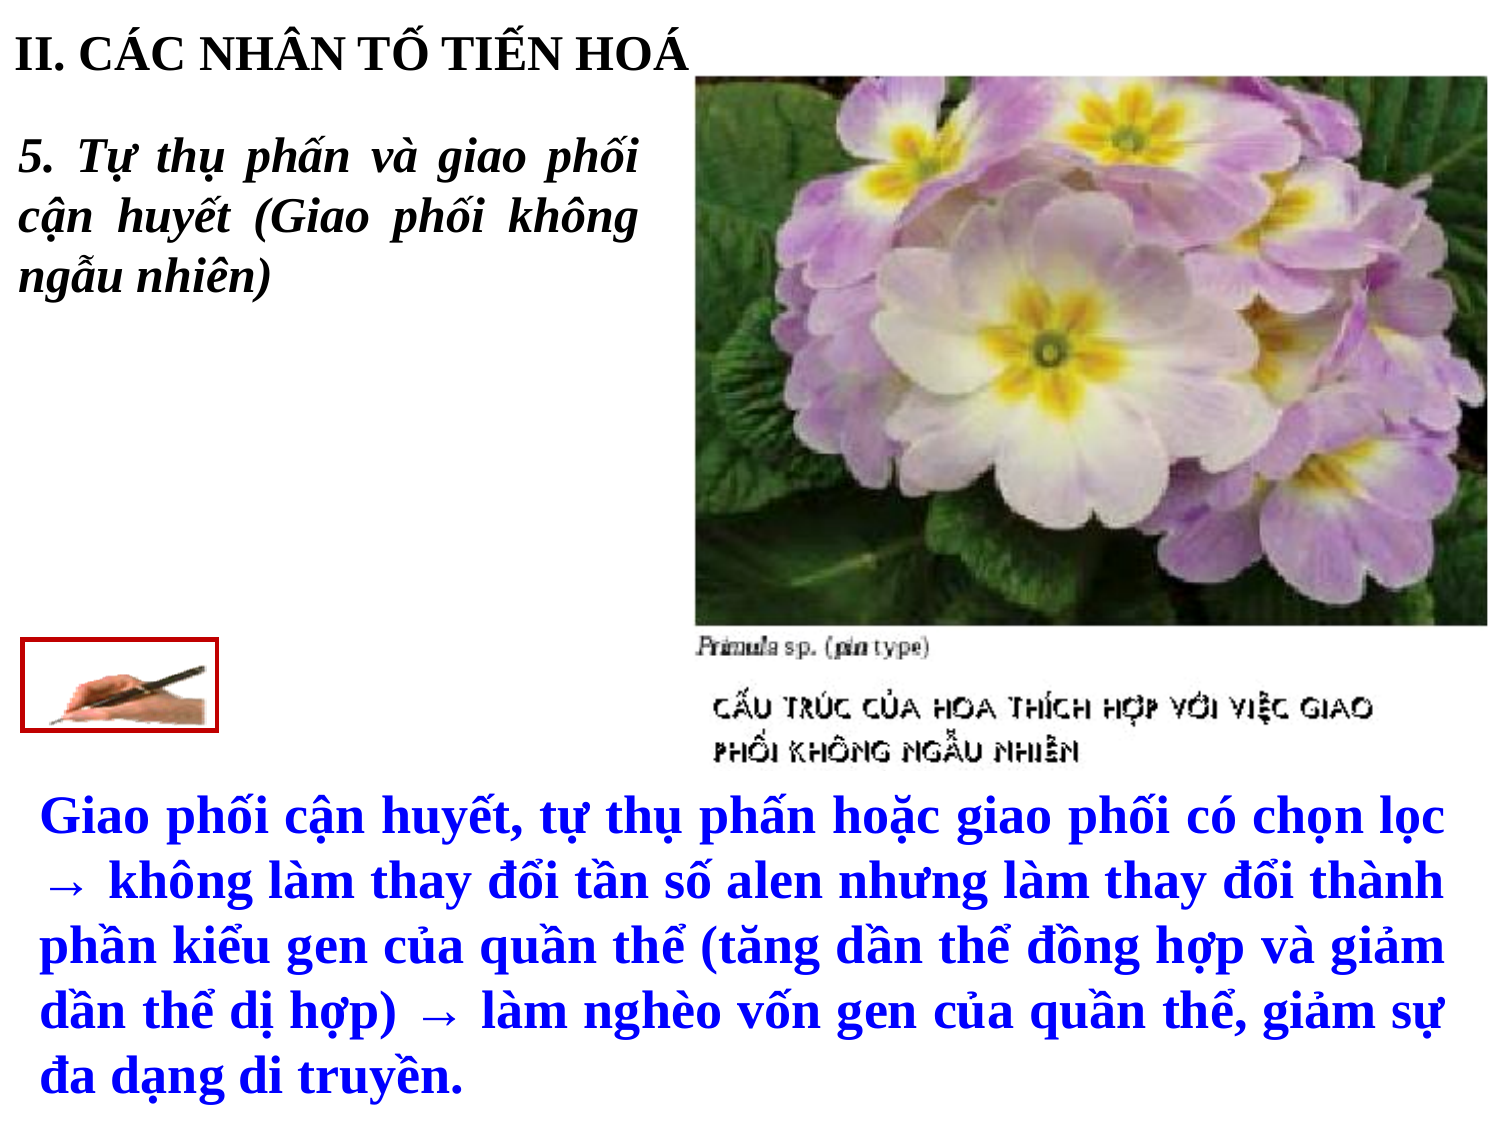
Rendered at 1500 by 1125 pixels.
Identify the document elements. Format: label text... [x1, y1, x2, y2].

text_box II. CÁC NHÂN TỐ TIẾN HOÁ [0, 12, 750, 88]
picture [24, 641, 216, 729]
picture [674, 70, 1488, 771]
text_box Giao phối cận huyết, tự thụ phấn hoặc giao phối có chọn lọc → không làm thay đổi tần số alen nhưng làm thay đổi thành phần kiểu gen của quần thể (tăng dần thể đồng hợp và giảm dần thể dị hợp) → làm nghèo vốn gen của quần thể, giảm sự đa dạng di truyền. [24, 771, 1463, 1112]
text_box 5. Tự thụ phấn và giao phối cận huyết (Giao phối không ngẫu nhiên) [4, 115, 655, 310]
